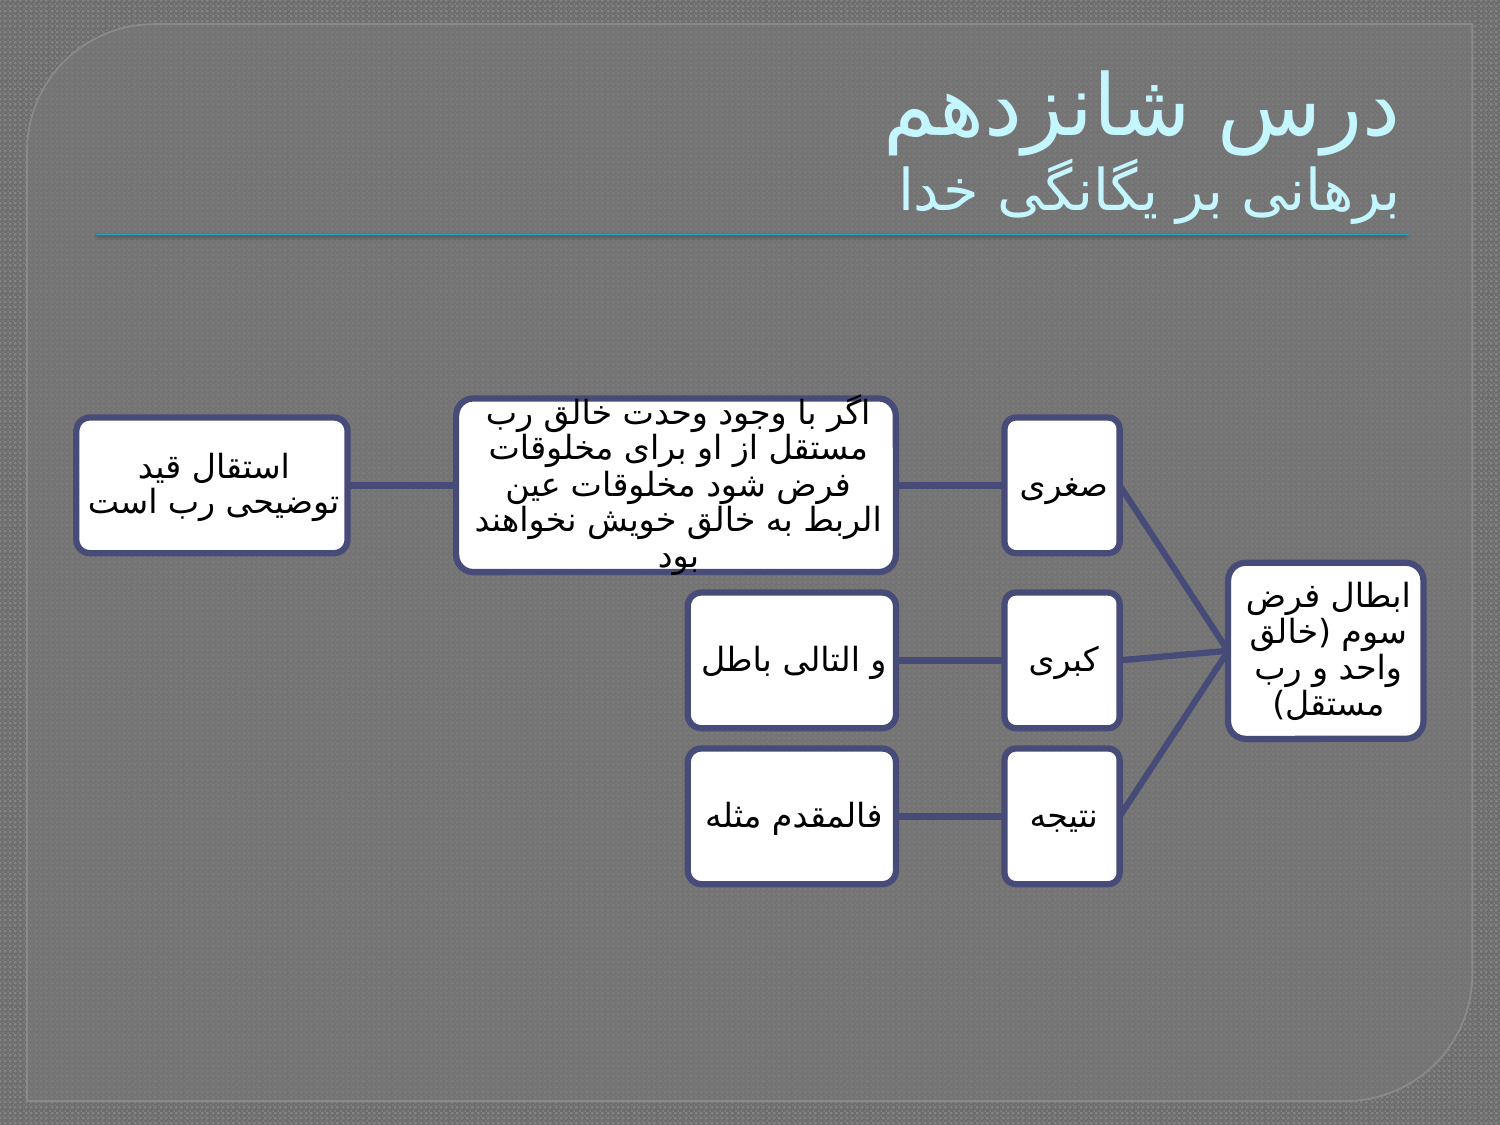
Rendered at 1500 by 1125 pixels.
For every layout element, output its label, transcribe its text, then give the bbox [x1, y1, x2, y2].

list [74, 269, 1426, 1013]
title درس شانزدهم برهانی بر یگانگی خدا [75, 41, 1425, 230]
